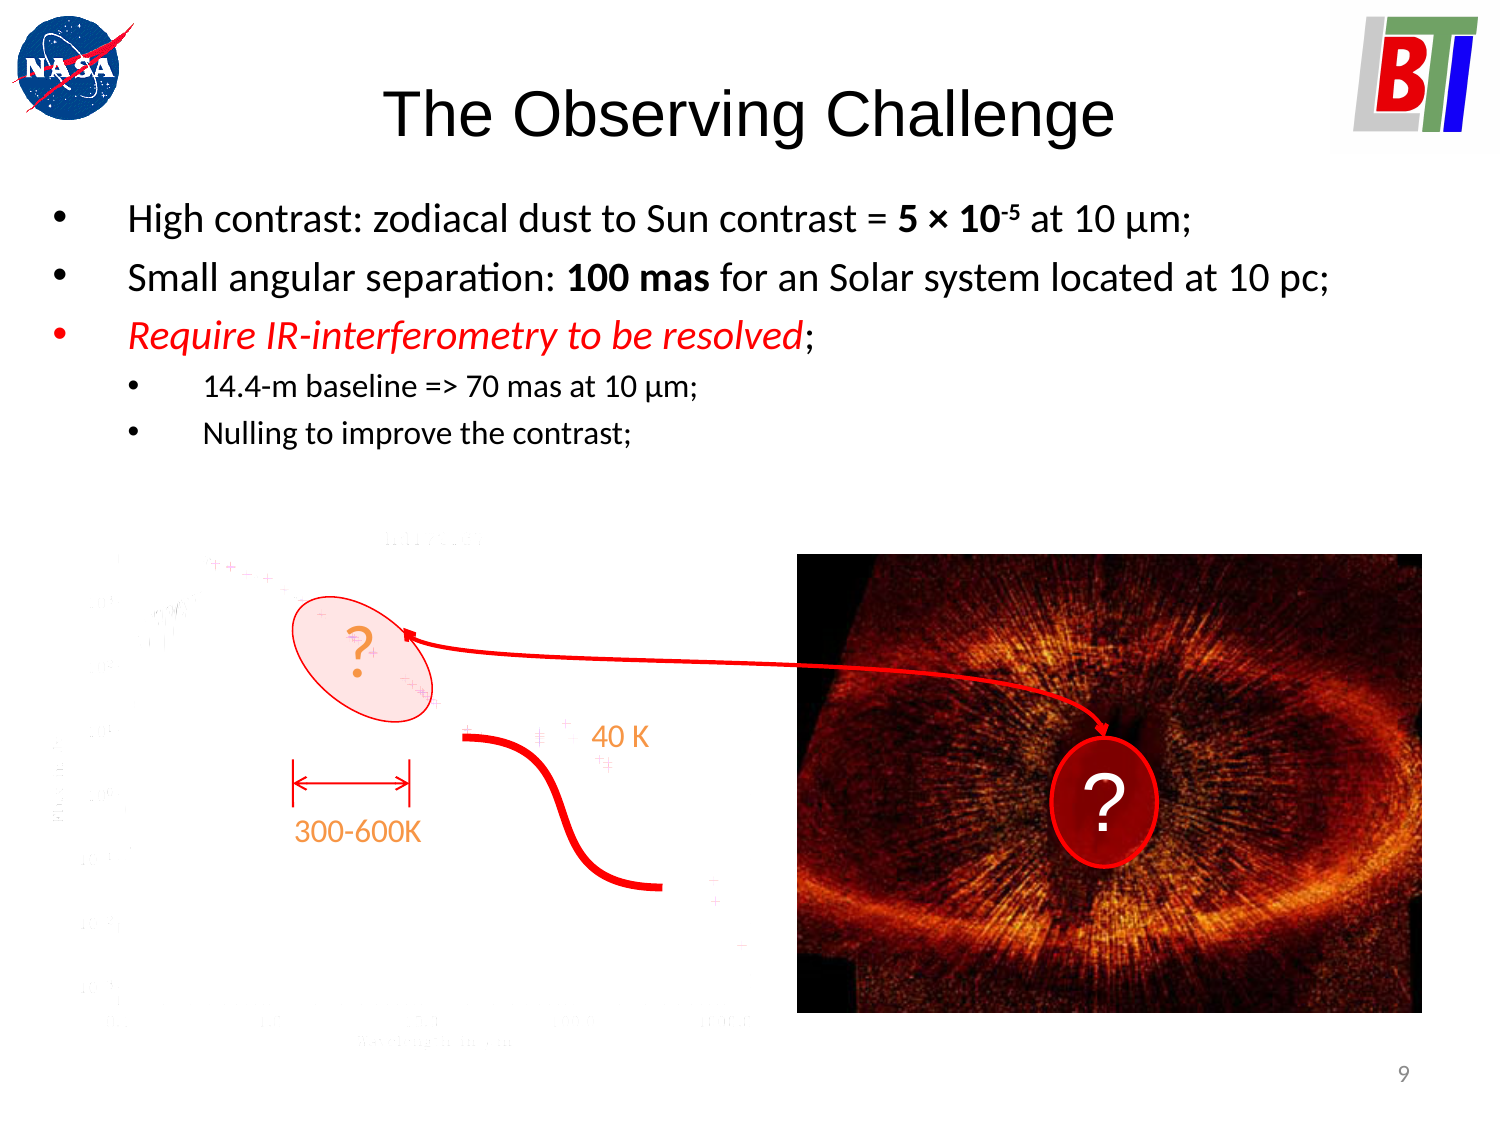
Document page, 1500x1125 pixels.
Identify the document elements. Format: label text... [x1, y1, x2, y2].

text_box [403, 627, 1105, 738]
picture [1330, 0, 1500, 154]
picture [0, 0, 144, 132]
picture [23, 524, 779, 1065]
picture [796, 553, 1423, 1014]
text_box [292, 759, 410, 808]
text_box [462, 737, 663, 888]
text_box High contrast: zodiacal dust to Sun contrast = 5 × 10-5 at 10 μm; Small angular separation: 100 mas for an Solar system located at 10 pc; Require IR-interferometry to be resolved; 14.4-m baseline => 70 mas at 10 μm; Nulling to improve the contrast; [37, 183, 1500, 495]
title The Observing Challenge [75, 48, 1425, 158]
slide_number 9 [1074, 1042, 1425, 1103]
